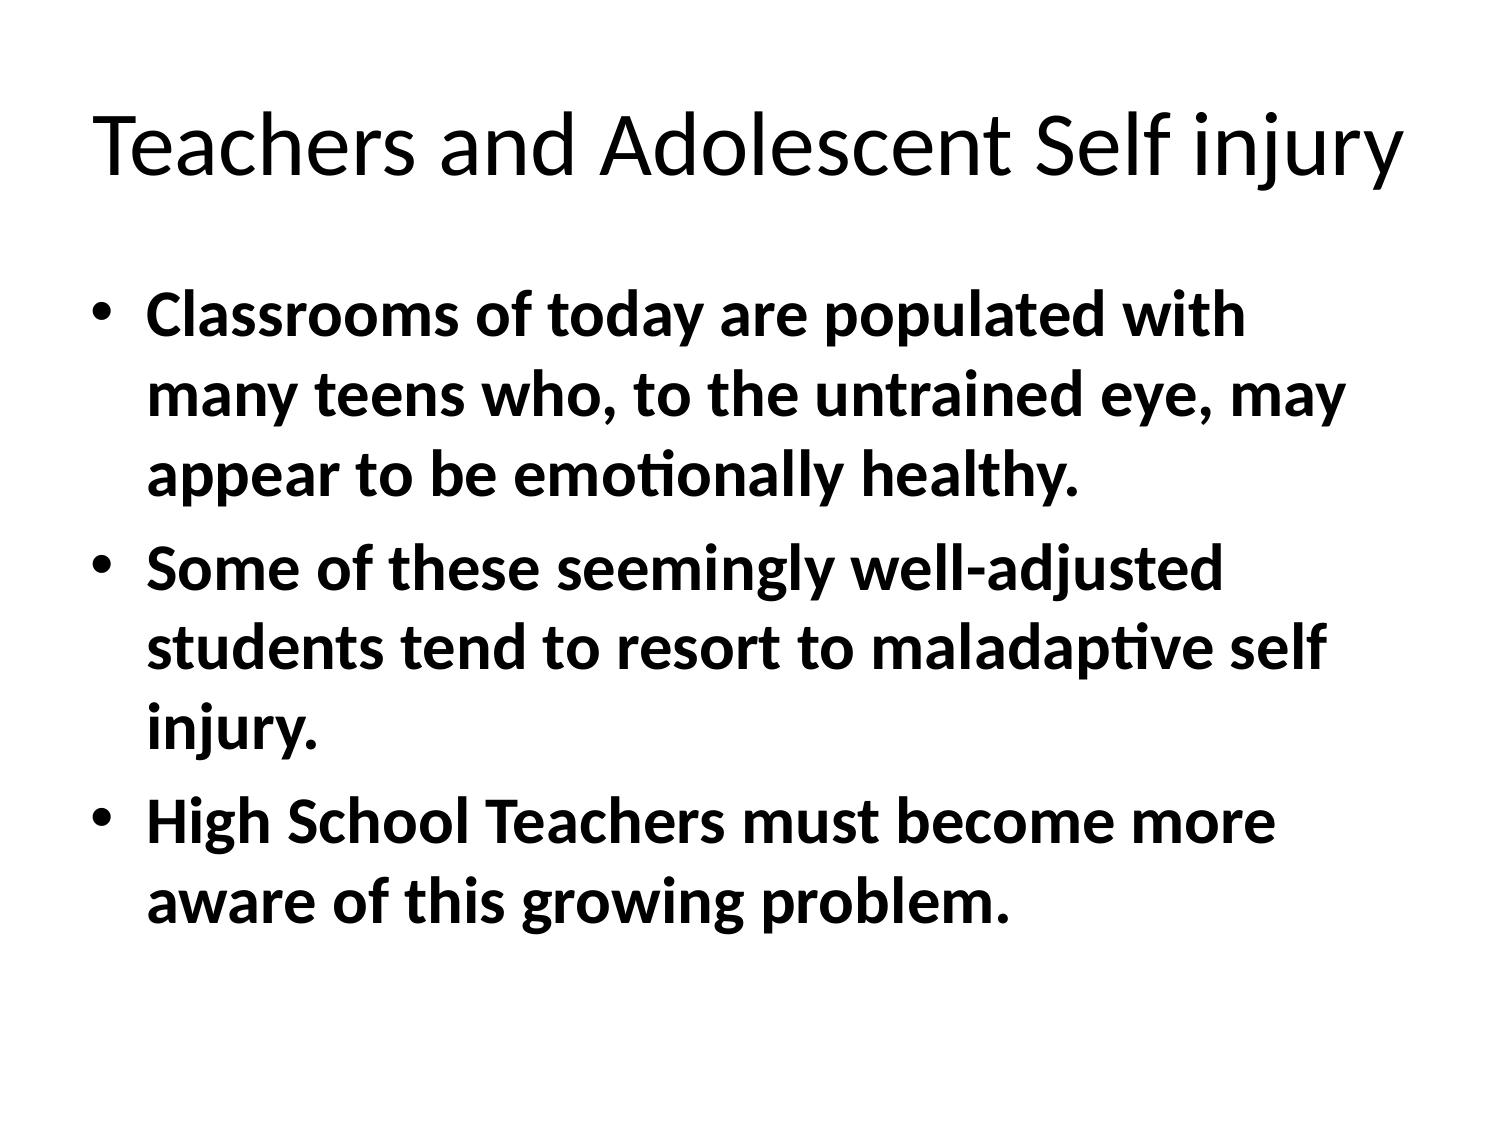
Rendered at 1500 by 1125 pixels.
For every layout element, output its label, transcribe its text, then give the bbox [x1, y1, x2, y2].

title Teachers and Adolescent Self injury [75, 45, 1425, 233]
list Classrooms of today are populated with many teens who, to the untrained eye, may appear to be emotionally healthy. Some of these seemingly well-adjusted students tend to resort to maladaptive self injury. High School Teachers must become more aware of this growing problem. [75, 262, 1425, 1005]
